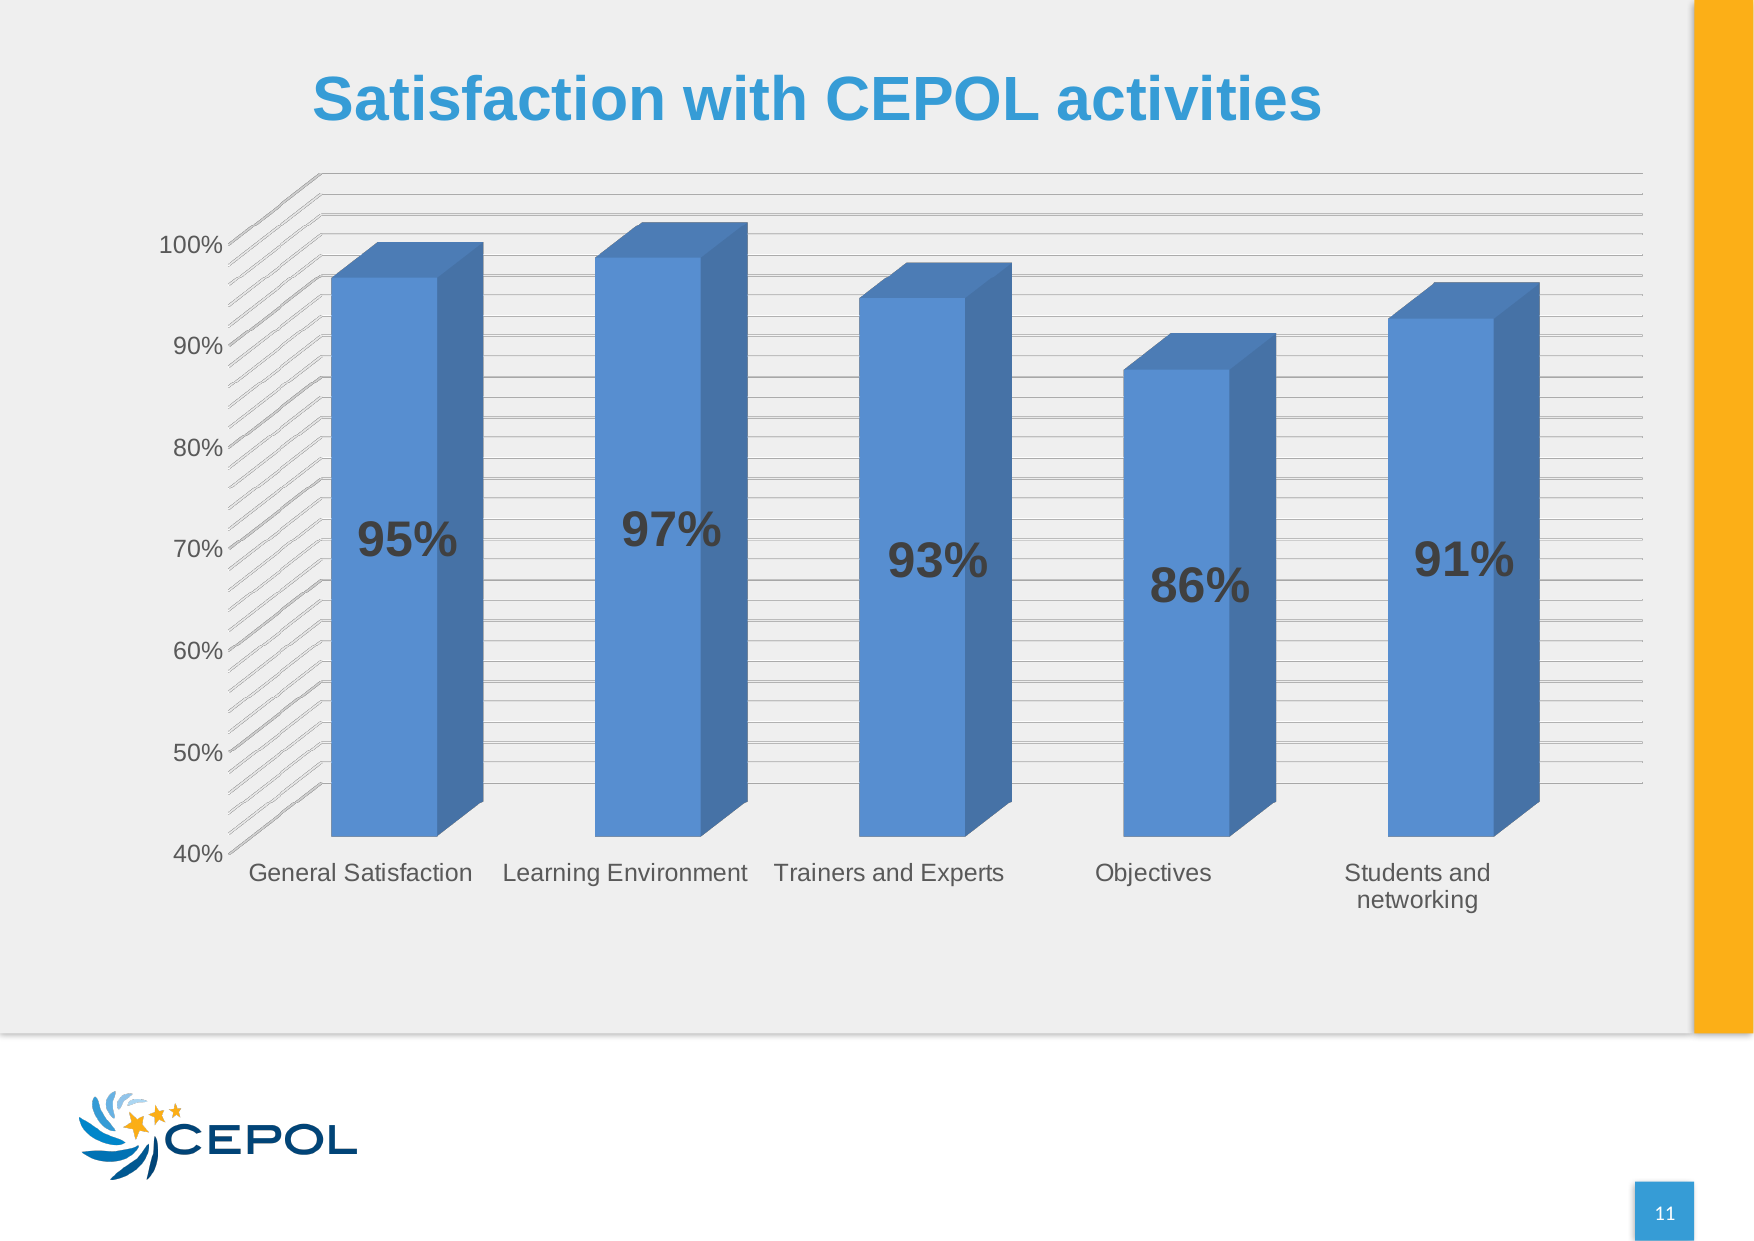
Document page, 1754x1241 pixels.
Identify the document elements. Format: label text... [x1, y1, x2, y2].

text_box Satisfaction with CEPOL activities [312, 42, 1716, 133]
text_box [1694, 0, 1754, 1034]
slide_number 11 [1635, 1182, 1695, 1241]
chart [0, 124, 1695, 1034]
text_box [0, 0, 1691, 124]
picture [79, 1091, 357, 1181]
